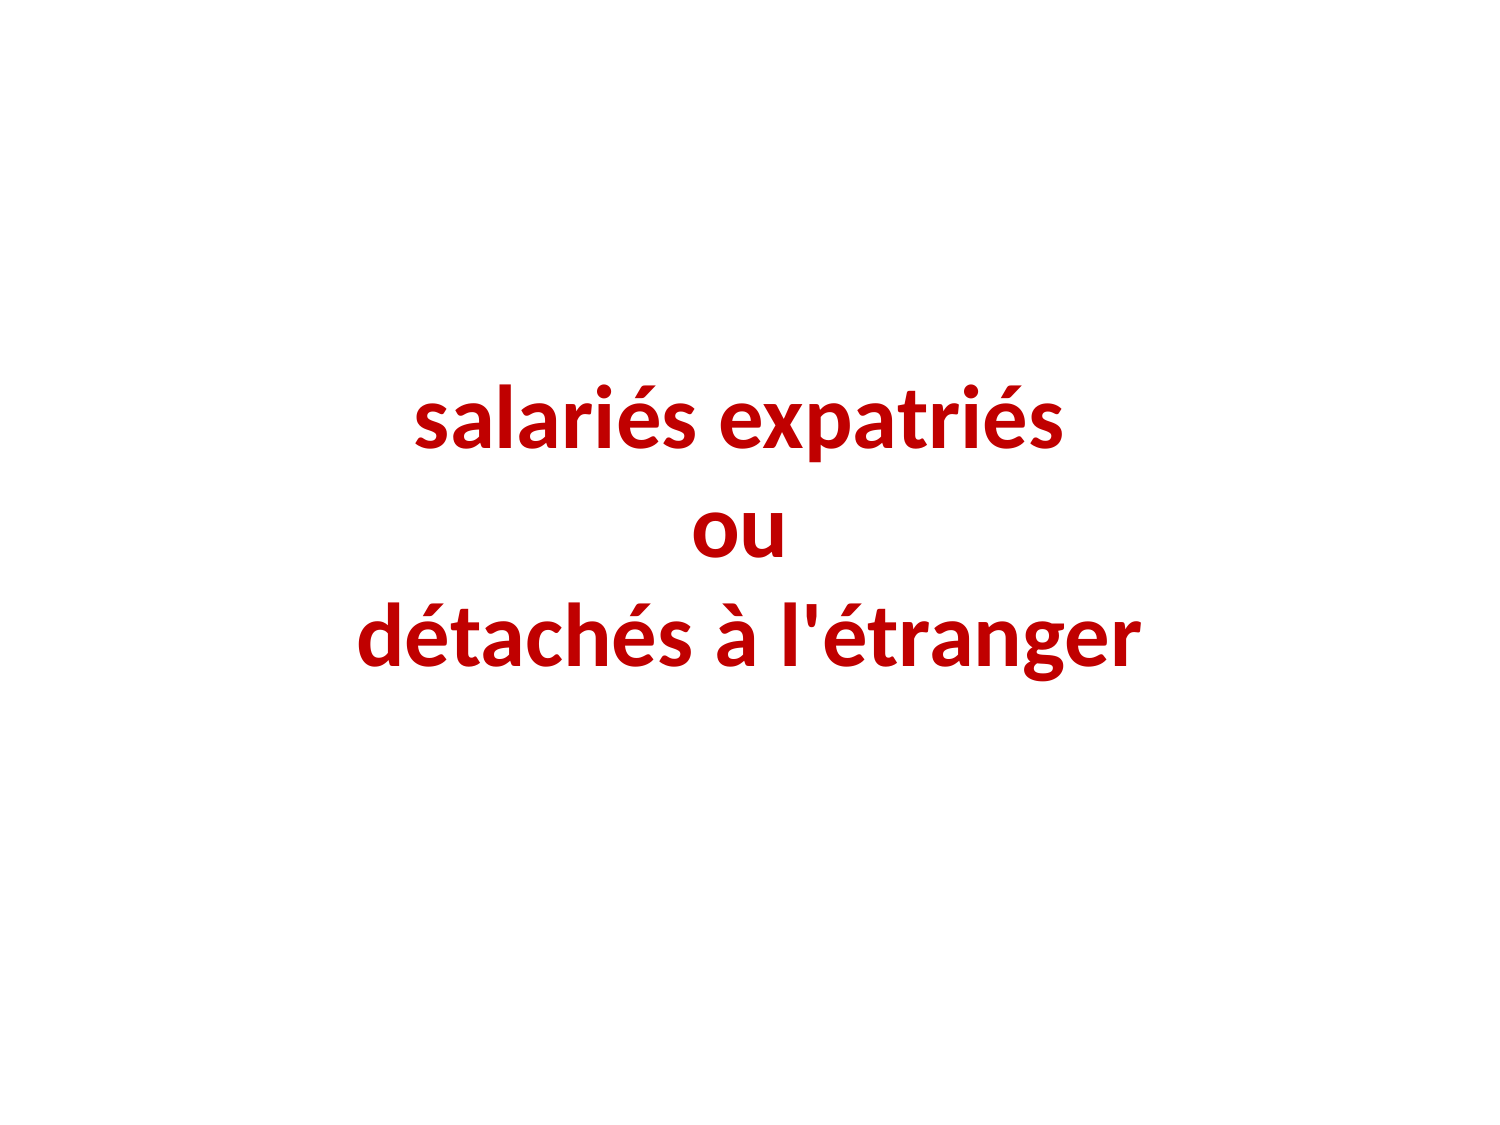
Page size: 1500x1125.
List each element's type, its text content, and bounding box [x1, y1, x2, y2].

title salariés expatriés ou détachés à l'étranger [112, 349, 1388, 693]
